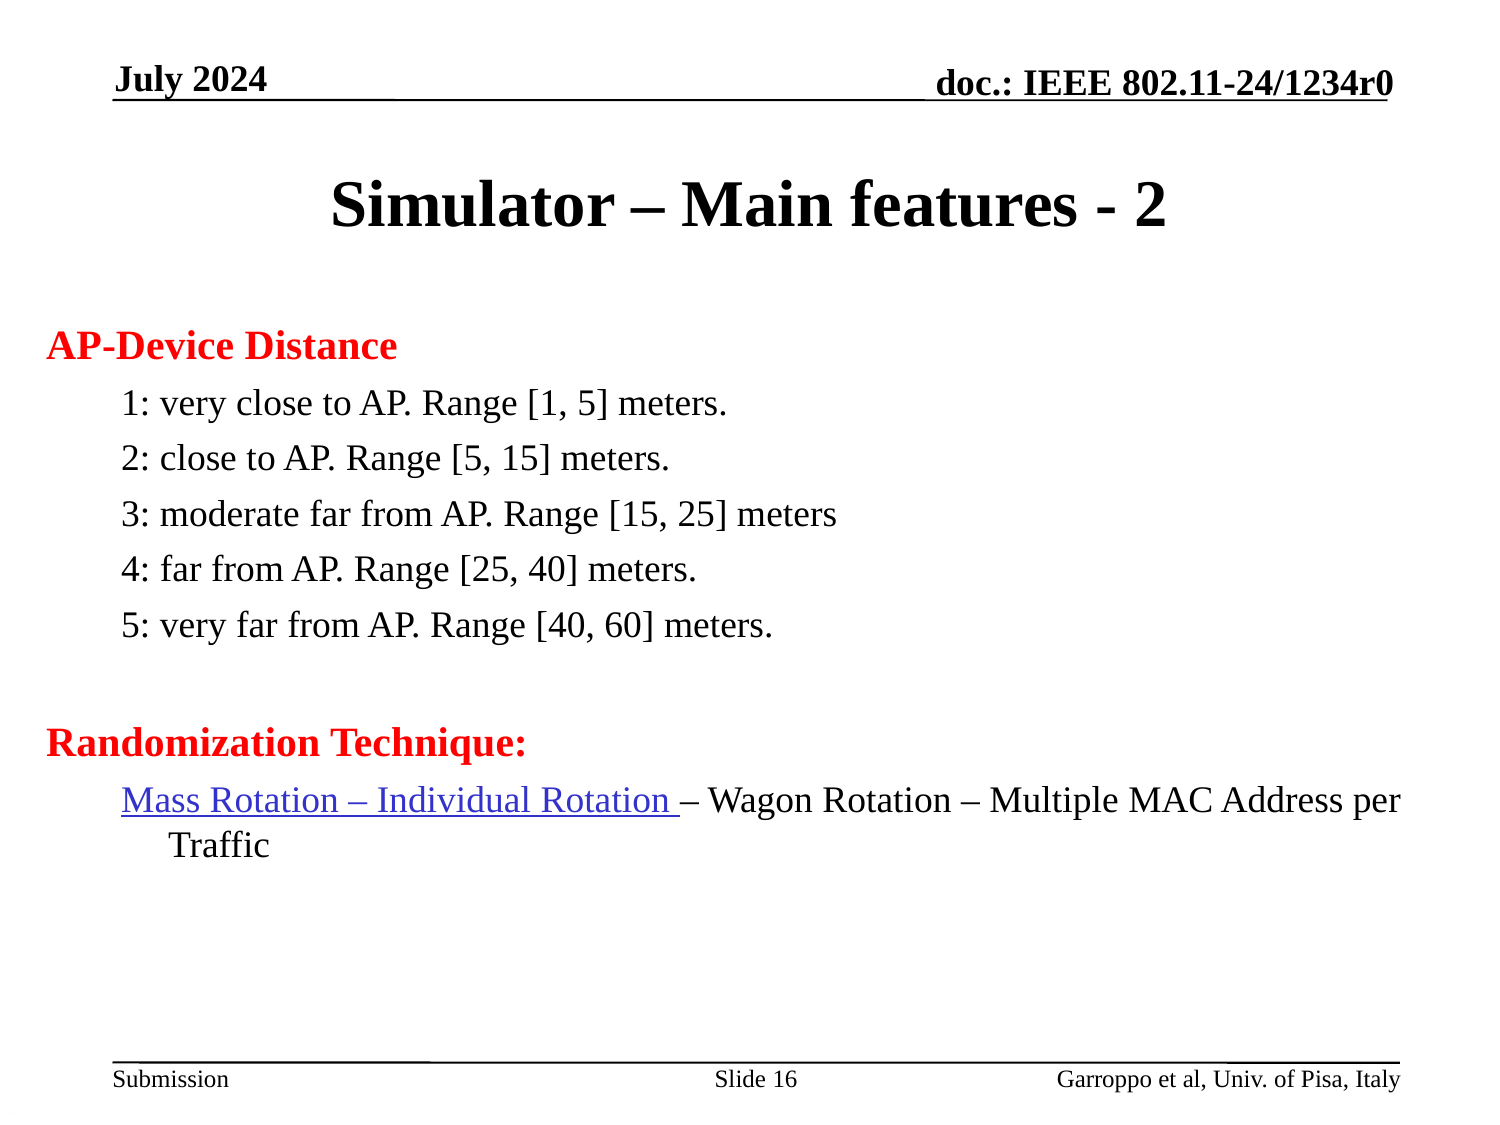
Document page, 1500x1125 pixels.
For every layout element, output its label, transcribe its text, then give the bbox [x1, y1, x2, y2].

footer Garroppo et al, Univ. of Pisa, Italy [878, 1061, 1402, 1093]
title Simulator – Main features - 2 [112, 112, 1388, 288]
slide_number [114, 54, 423, 100]
text_box AP-Device Distance 1: very close to AP. Range [1, 5] meters. 2: close to AP. Range [5, 15] meters. 3: moderate far from AP. Range [15, 25] meters 4: far from AP. Range [25, 40] meters. 5: very far from AP. Range [40, 60] meters. Randomization Technique: Mass Rotation – Individual Rotation – Wagon Rotation – Multiple MAC Address per Traffic [31, 309, 1469, 960]
slide_number Slide 16 [712, 1061, 800, 1123]
